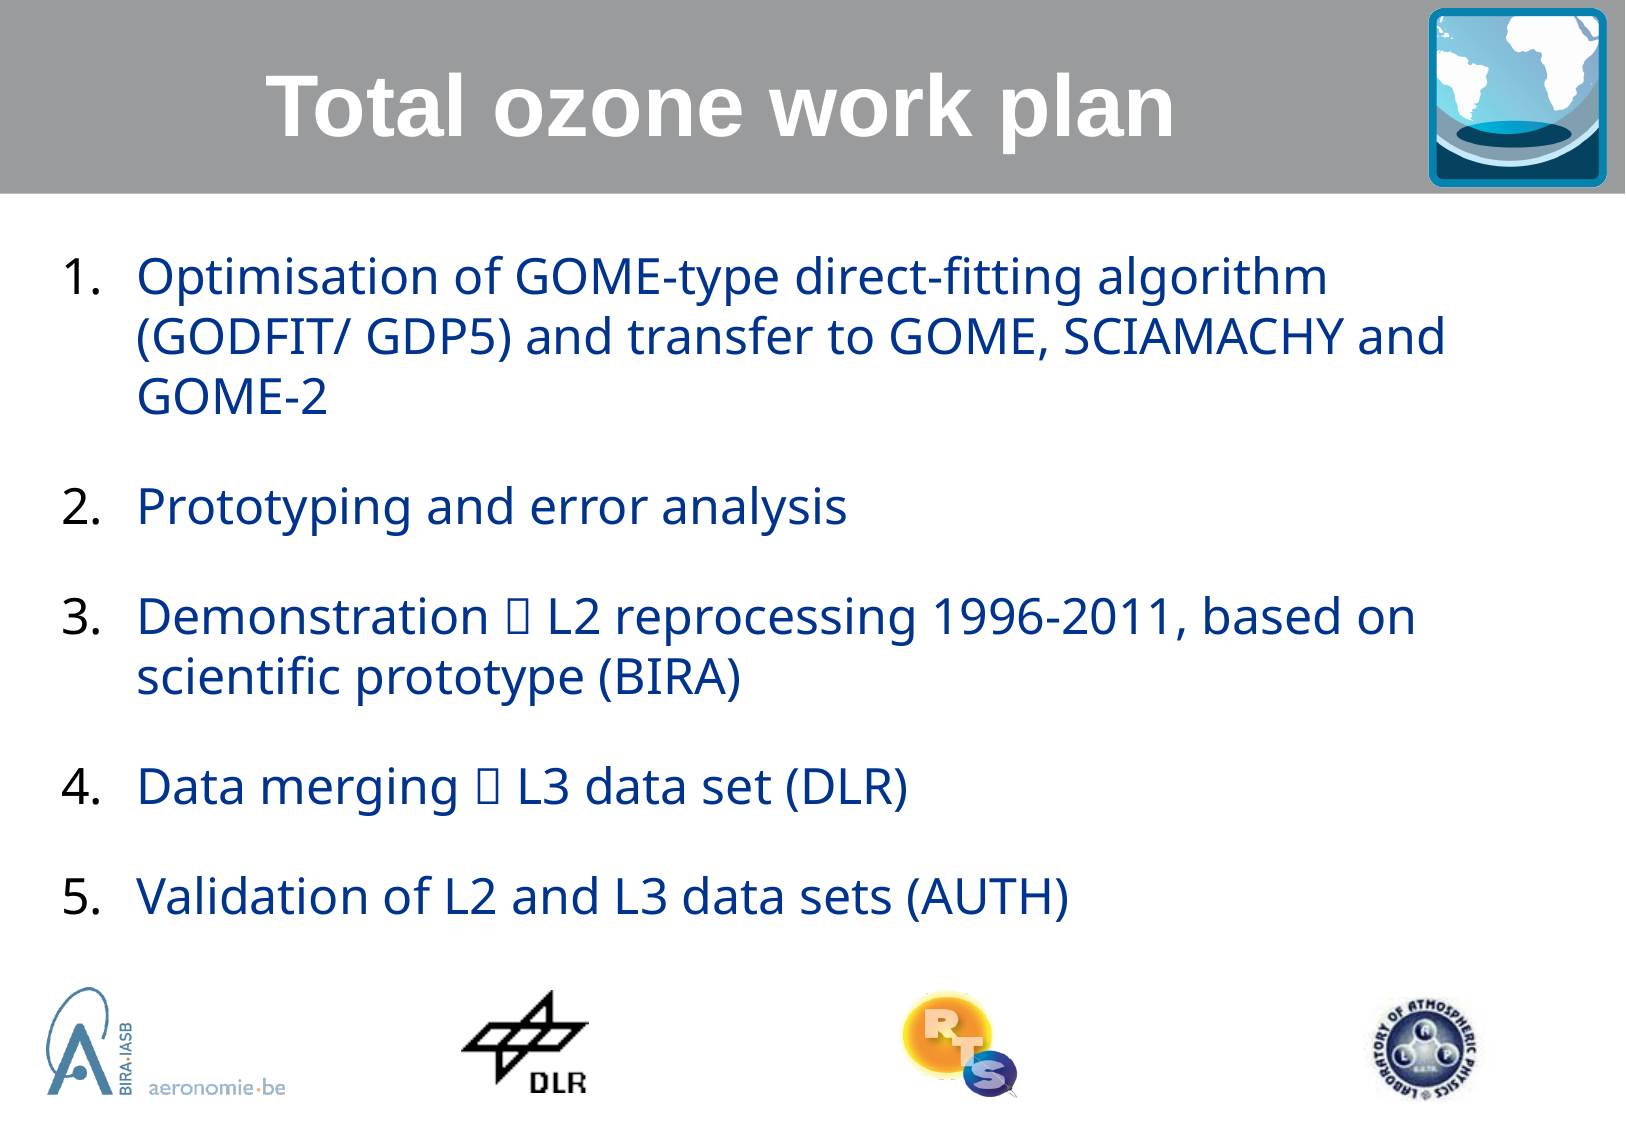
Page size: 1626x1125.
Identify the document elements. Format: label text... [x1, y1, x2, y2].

list Optimisation of GOME-type direct-fitting algorithm (GODFIT/ GDP5) and transfer to GOME, SCIAMACHY and GOME-2 Prototyping and error analysis Demonstration  L2 reprocessing 1996-2011, based on scientific prototype (BIRA) Data merging  L3 data set (DLR) Validation of L2 and L3 data sets (AUTH) [46, 236, 1572, 1035]
picture [45, 986, 285, 1095]
picture [891, 976, 1035, 1107]
picture [1418, 0, 1619, 197]
title Total ozone work plan [54, 31, 1390, 173]
picture [461, 990, 589, 1093]
picture [1352, 997, 1494, 1103]
